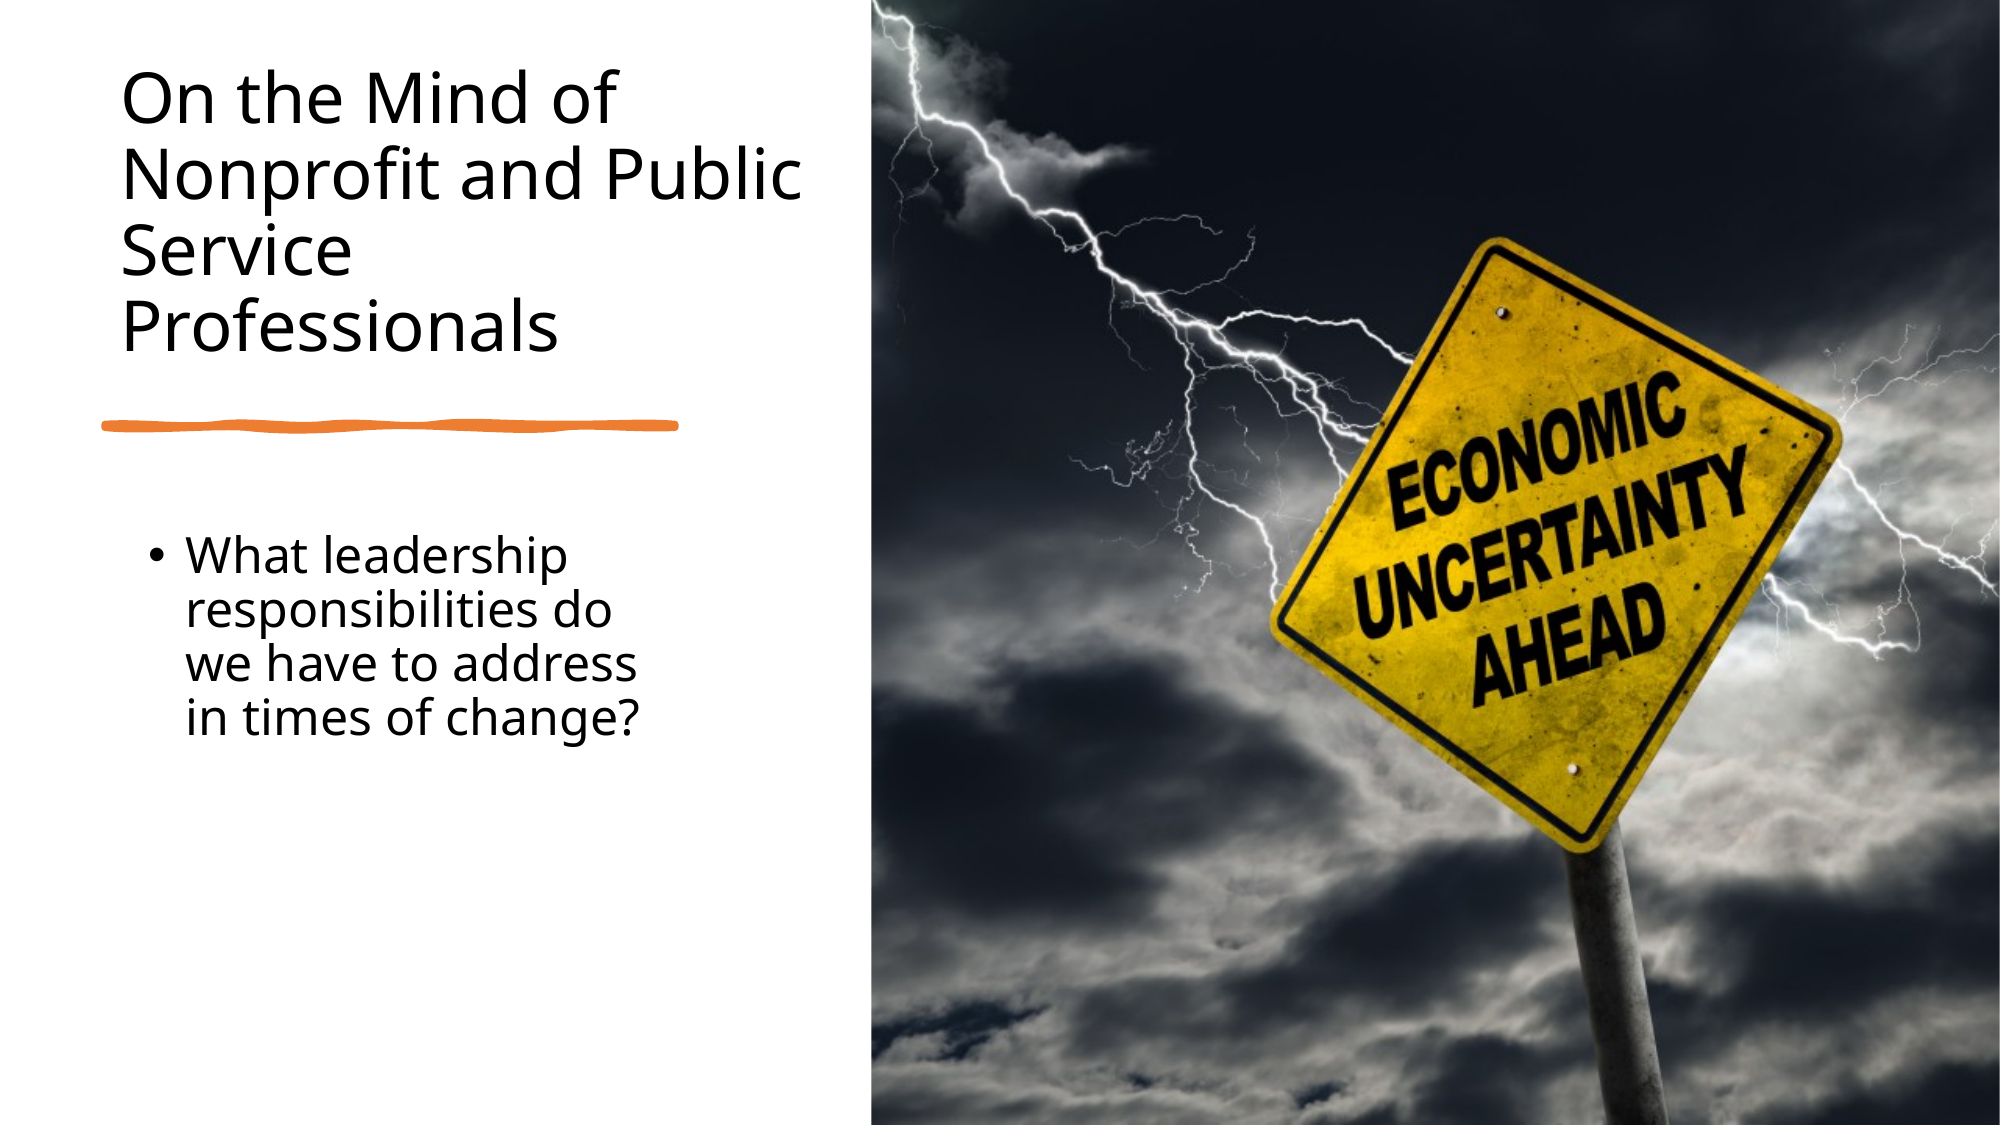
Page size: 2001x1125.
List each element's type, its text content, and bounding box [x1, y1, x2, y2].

text_box [103, 421, 676, 431]
list What leadership responsibilities do we have to address in times of change? [133, 522, 675, 1016]
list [871, 0, 2000, 1125]
title On the Mind of Nonprofit and Public Service Professionals [105, 53, 822, 375]
text_box [0, 0, 871, 1125]
